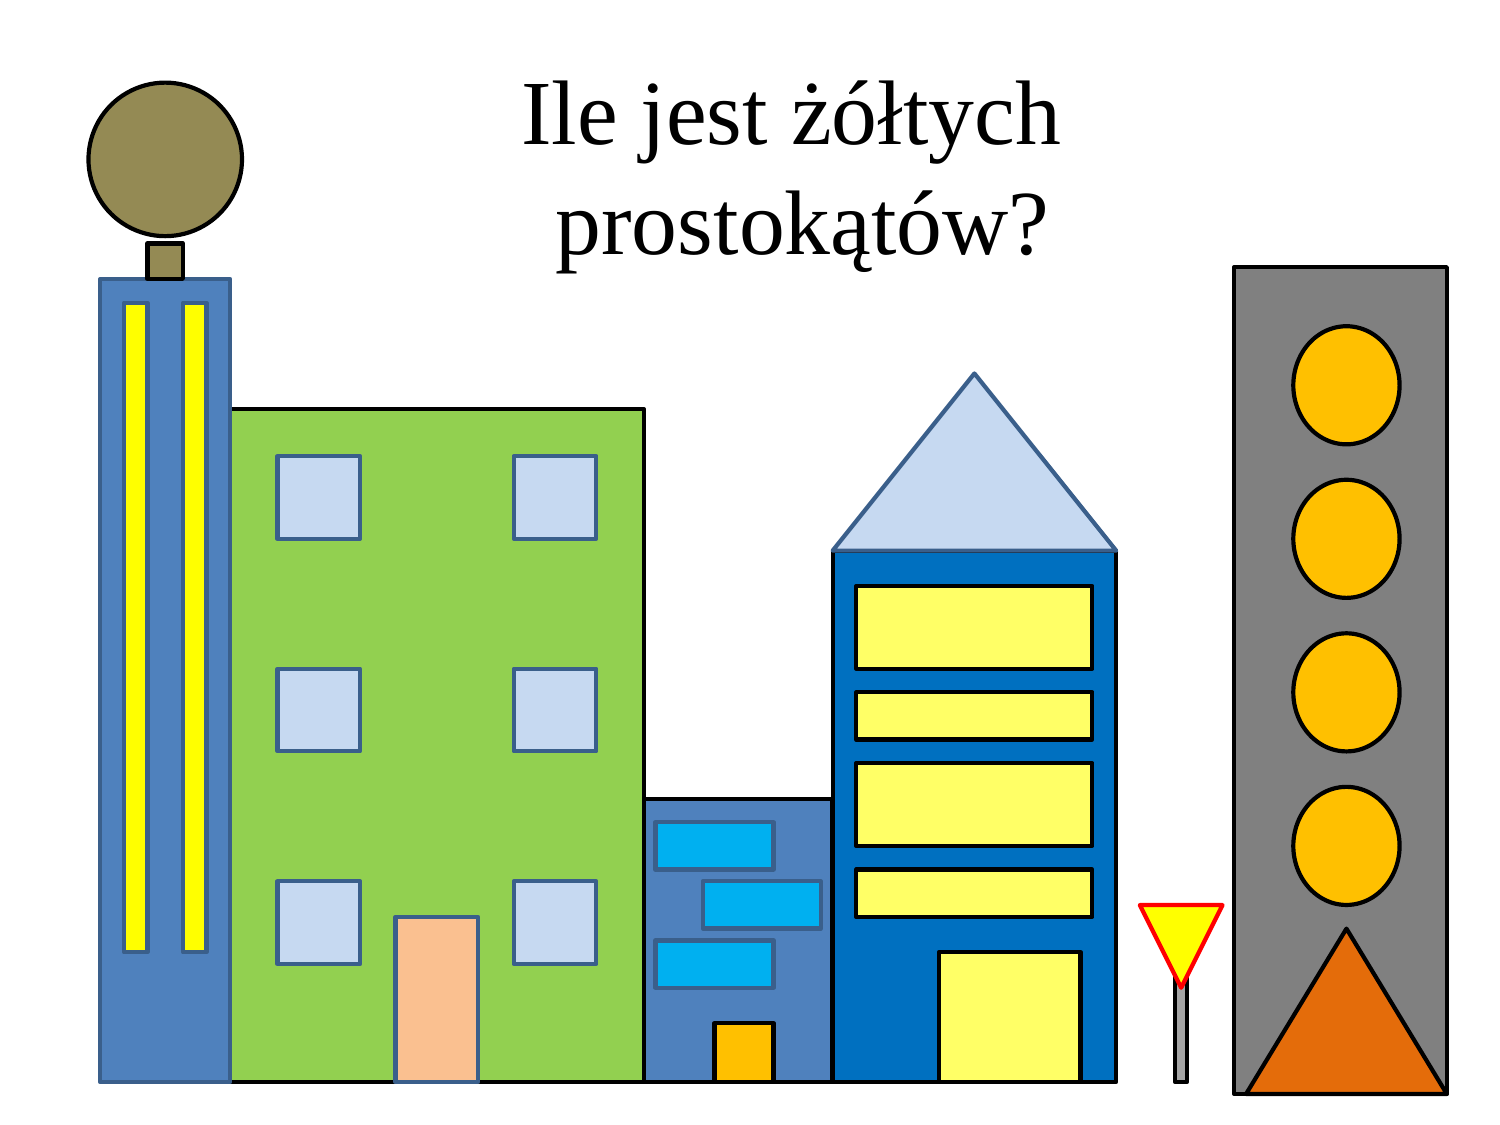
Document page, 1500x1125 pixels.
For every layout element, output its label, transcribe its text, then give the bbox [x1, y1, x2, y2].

text_box [512, 454, 598, 541]
text_box [1137, 902, 1225, 990]
text_box [122, 301, 150, 954]
text_box [854, 584, 1094, 671]
text_box [181, 301, 209, 954]
text_box [275, 667, 362, 753]
text_box [393, 915, 480, 1084]
text_box [1291, 324, 1402, 447]
title Ile jest żółtych prostokątów? [183, 0, 1424, 327]
text_box [1173, 979, 1189, 1084]
text_box [232, 407, 646, 1084]
text_box [512, 879, 598, 966]
text_box [98, 277, 232, 1084]
text_box [1291, 477, 1402, 600]
text_box [854, 761, 1094, 848]
text_box [830, 371, 1119, 553]
text_box [831, 553, 1118, 1084]
text_box [145, 241, 185, 281]
text_box [512, 667, 598, 753]
text_box [1244, 926, 1449, 1097]
text_box [275, 879, 362, 966]
text_box [1232, 265, 1449, 1096]
text_box [854, 867, 1094, 919]
text_box [937, 950, 1083, 1084]
text_box [653, 820, 776, 872]
text_box [653, 938, 776, 990]
text_box [1291, 631, 1402, 754]
text_box [1291, 784, 1402, 908]
text_box [642, 797, 835, 1084]
text_box [86, 80, 245, 239]
text_box [712, 1021, 776, 1084]
text_box [854, 690, 1094, 742]
text_box [275, 454, 362, 541]
text_box [701, 879, 823, 931]
